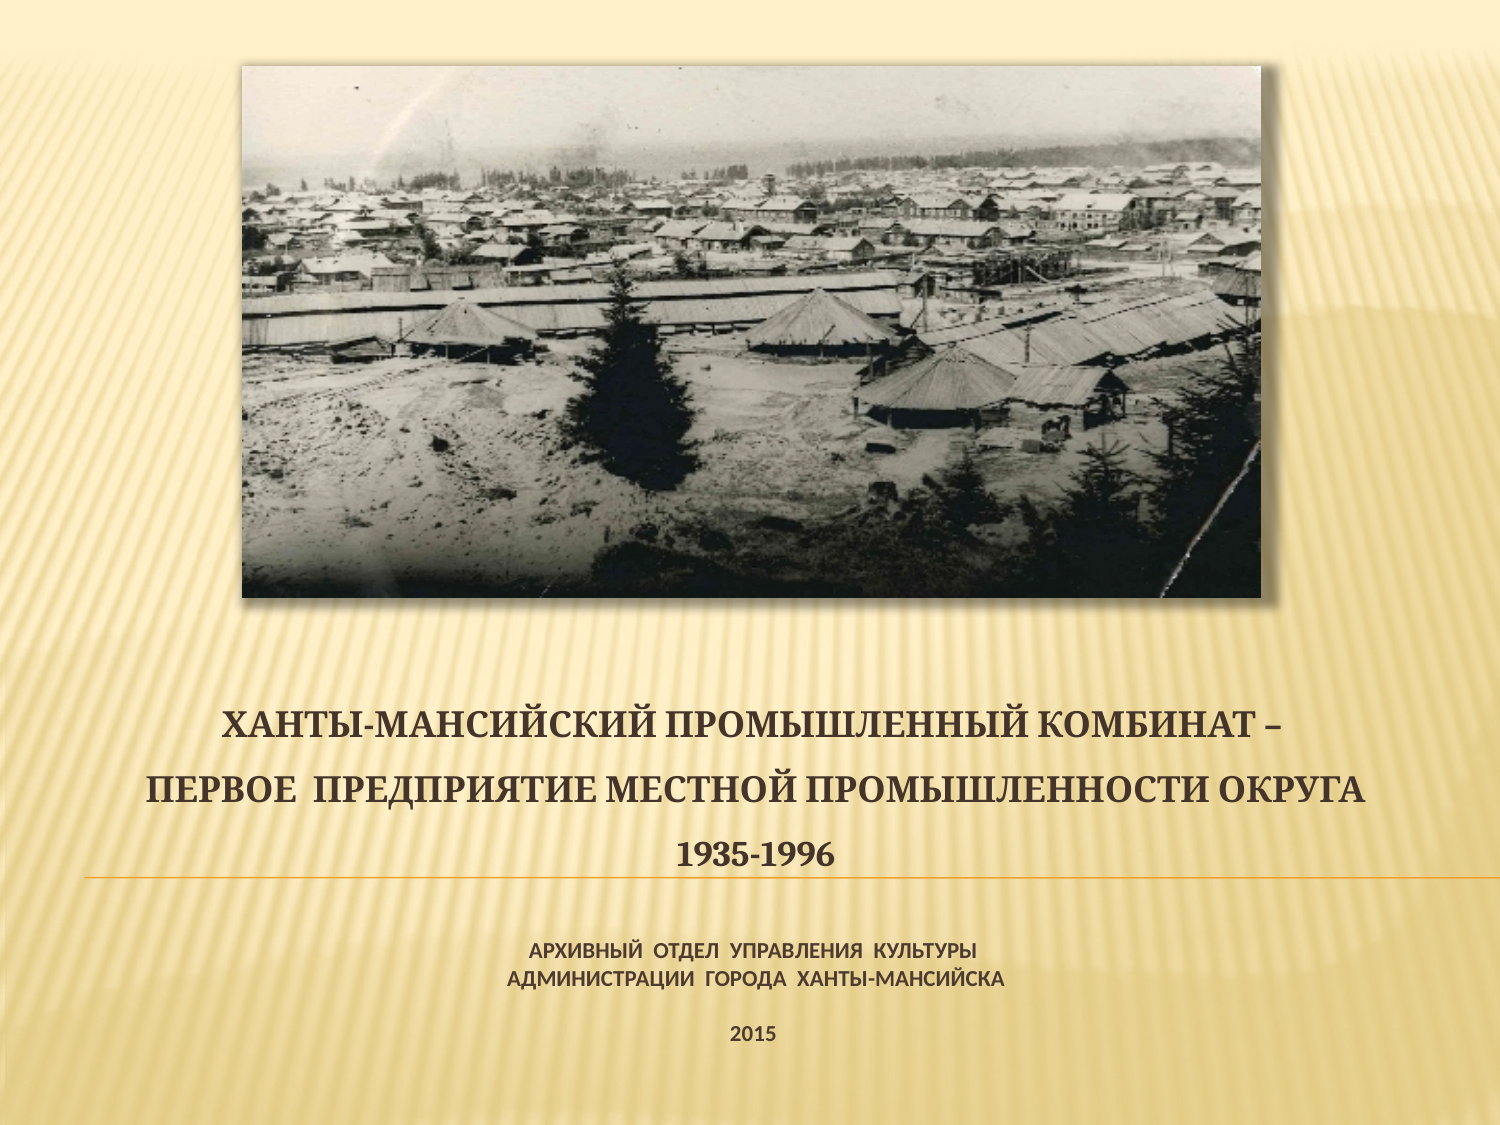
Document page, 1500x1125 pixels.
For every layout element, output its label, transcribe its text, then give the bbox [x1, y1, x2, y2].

picture [241, 66, 1262, 599]
subtitle ХАНТЫ-МАНСИЙСКИЙ ПРОМЫШЛЕННЫЙ КОМБИНАТ – ПЕРВОЕ ПРЕДПРИЯТИЕ МЕСТНОЙ ПРОМЫШЛЕННОСТИ ОКРУГА 1935-1996 [62, 668, 1450, 882]
title Архивный отдел управления культуры Администрации города Ханты-Мансийска 2015 [62, 928, 1450, 1083]
